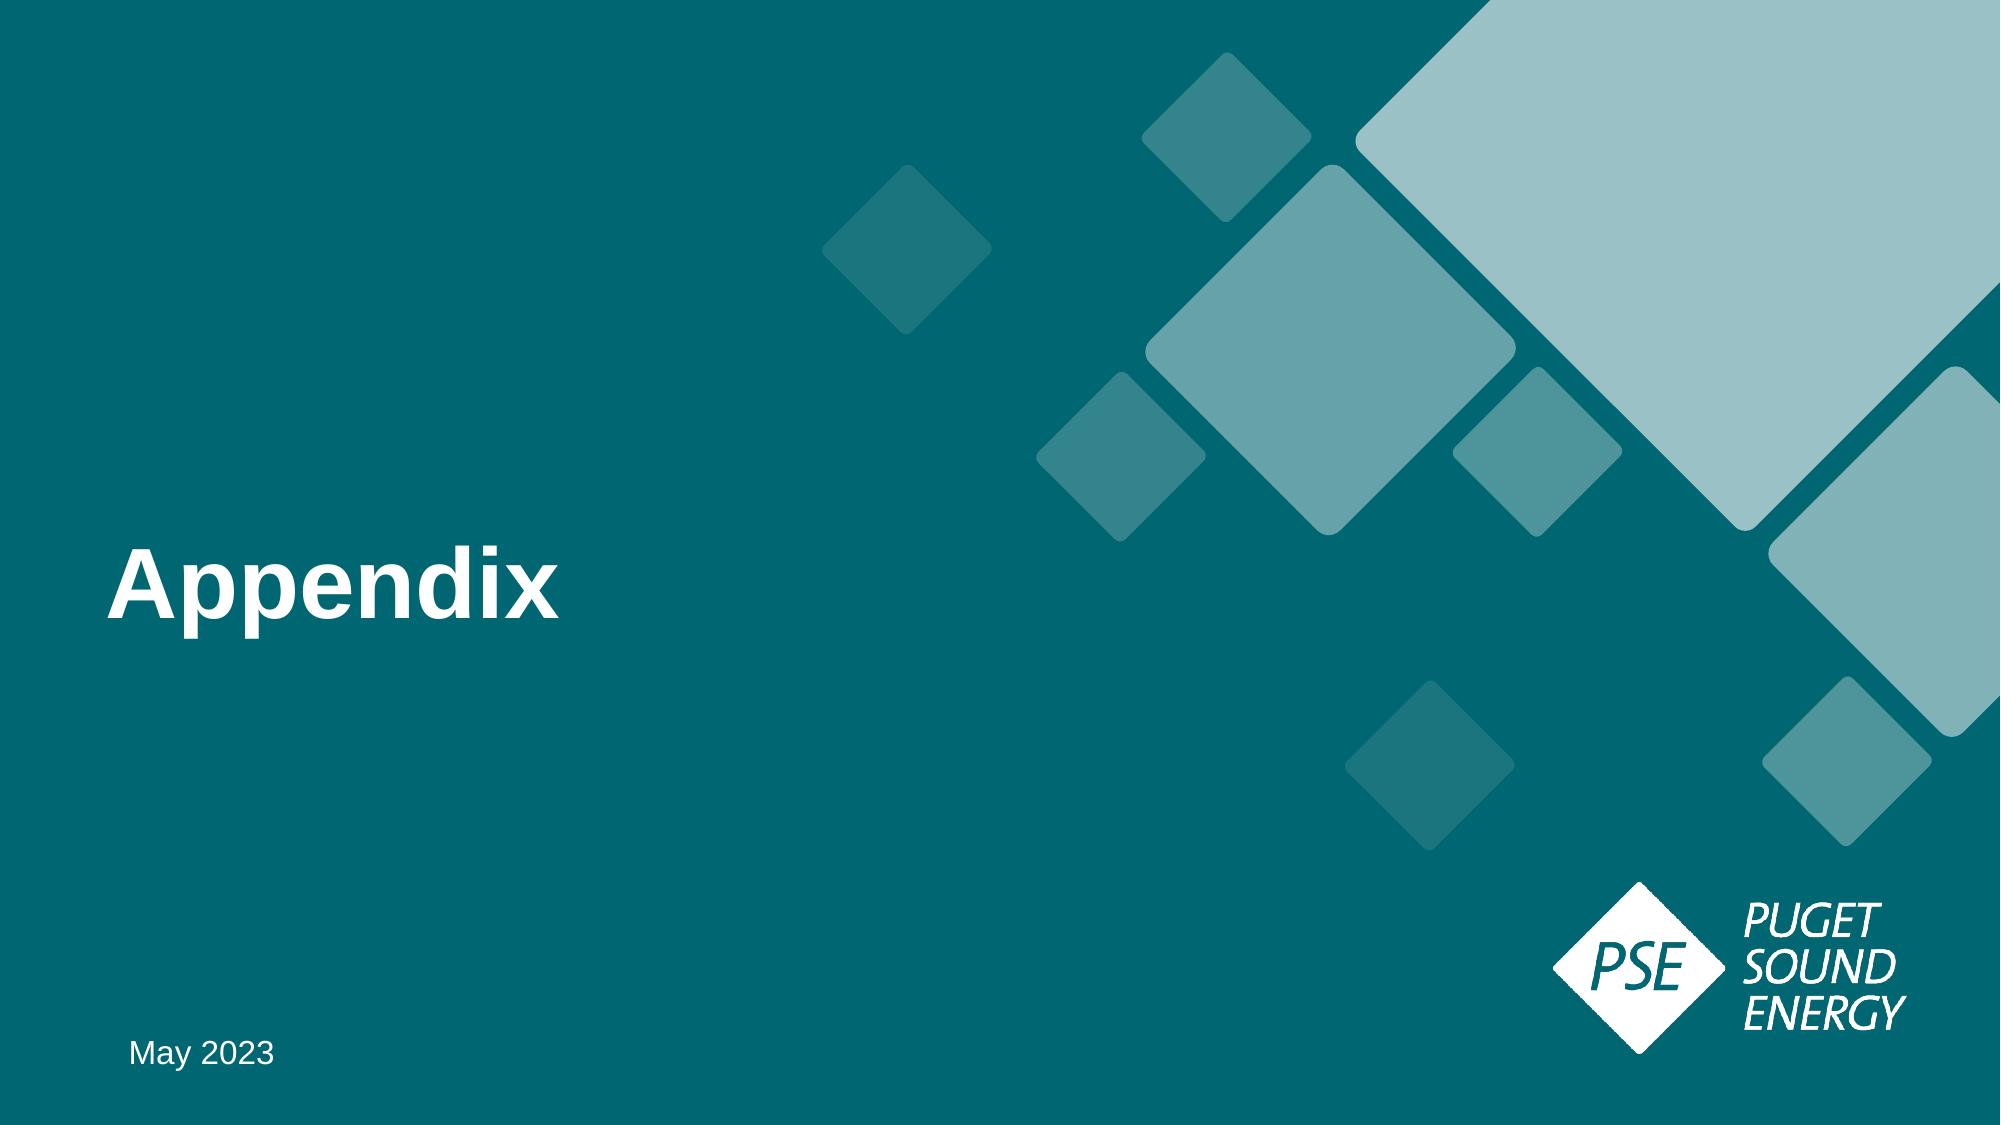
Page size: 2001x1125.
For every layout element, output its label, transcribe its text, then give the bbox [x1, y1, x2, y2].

title Appendix [90, 341, 844, 648]
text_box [844, 0, 2000, 1055]
